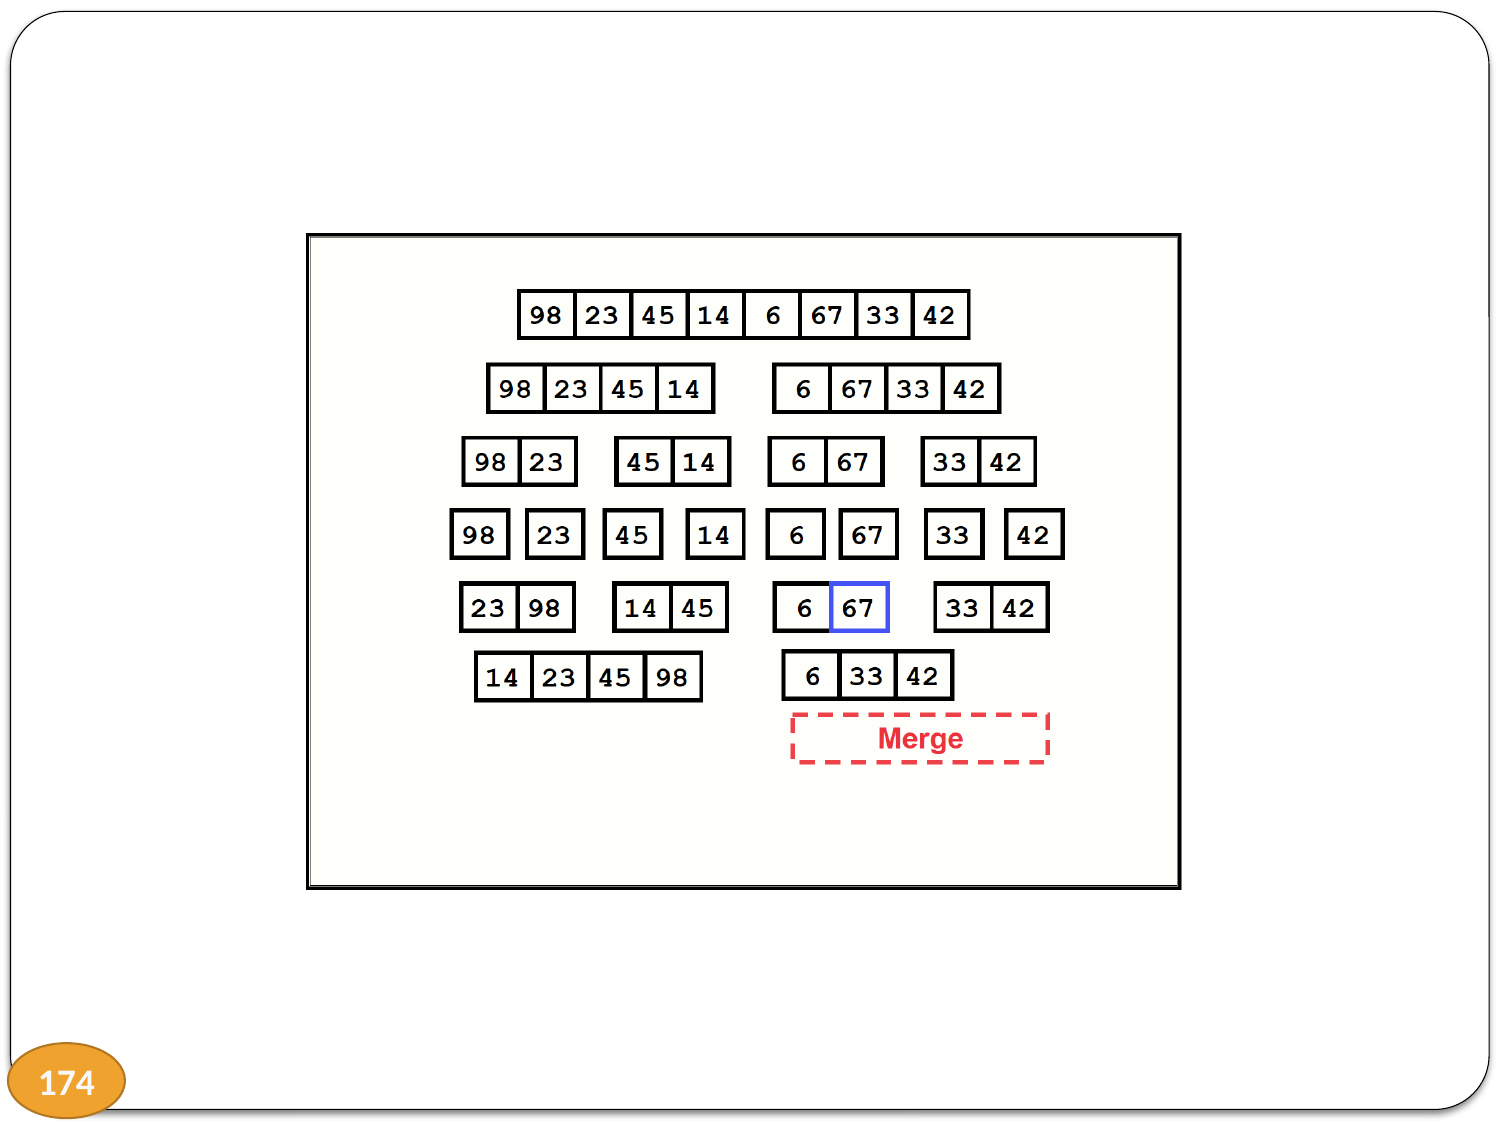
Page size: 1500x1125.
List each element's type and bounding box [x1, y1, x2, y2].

list [303, 229, 1185, 896]
